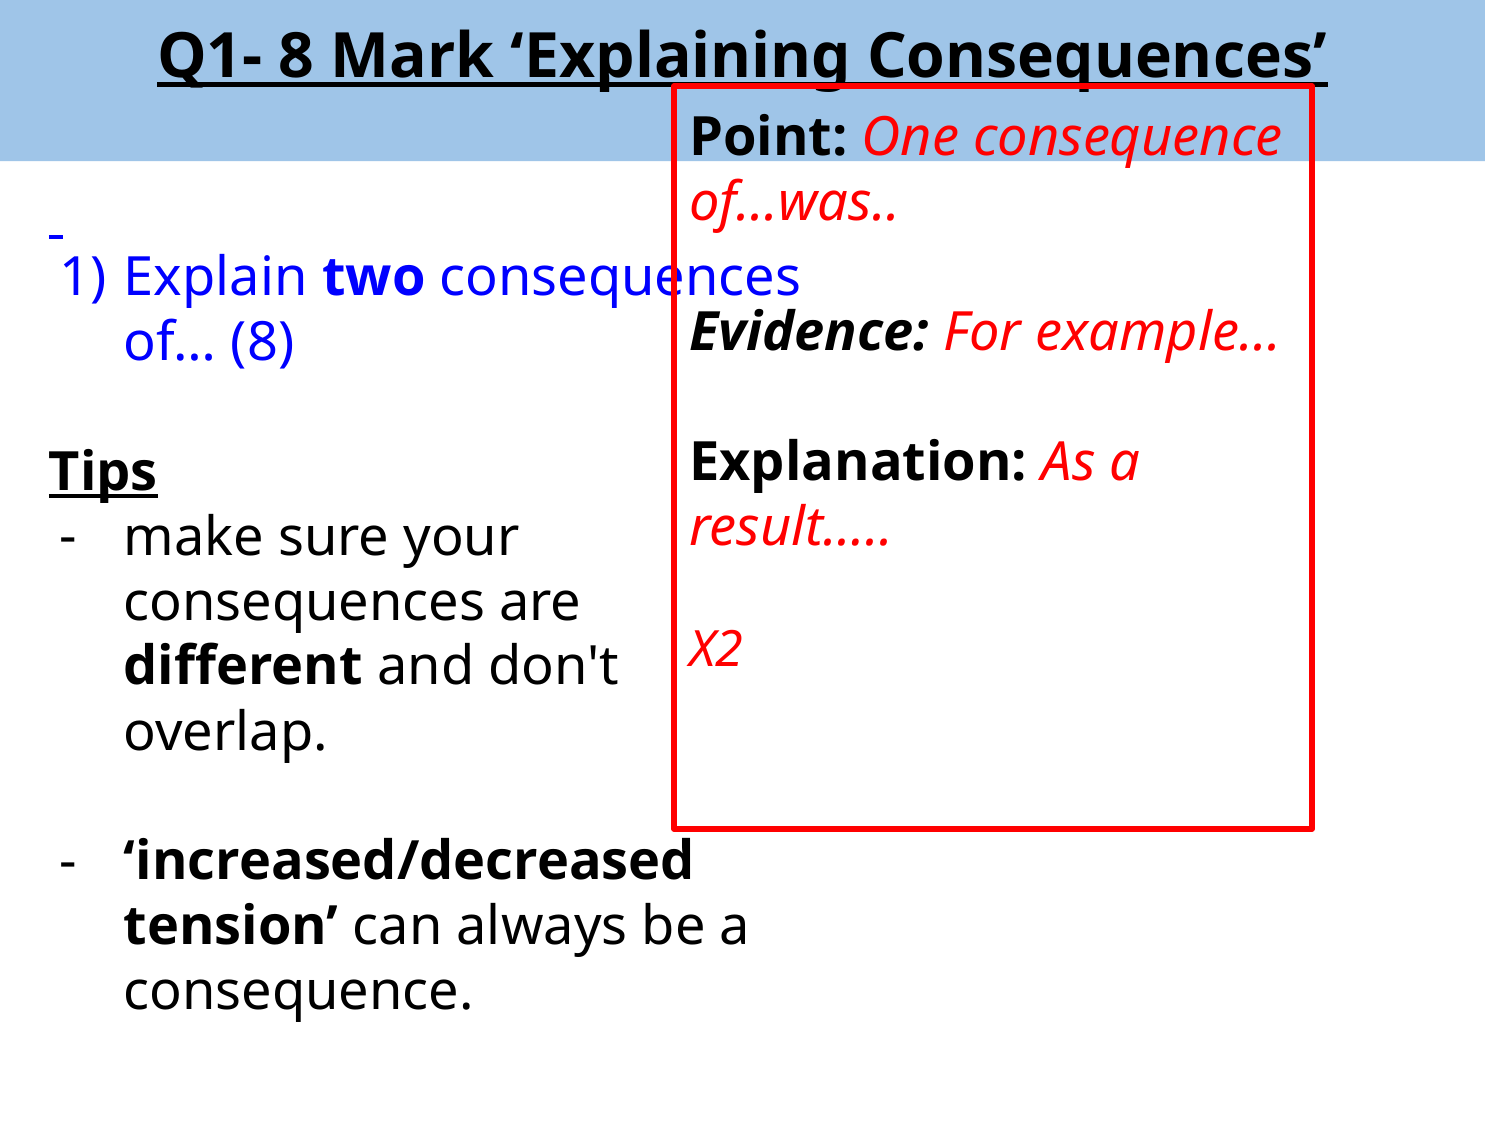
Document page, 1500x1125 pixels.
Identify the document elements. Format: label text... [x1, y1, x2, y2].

text_box Q1- 8 Mark ‘Explaining Consequences’ [0, 0, 1485, 162]
text_box Point: One consequence of...was.. Evidence: For example... Explanation: As a result….. X2 [674, 86, 1312, 829]
text_box Explain two consequences of… (8) Tips make sure your consequences are different and don't overlap. ‘increased/decreased tension’ can always be a consequence. [33, 161, 824, 1125]
